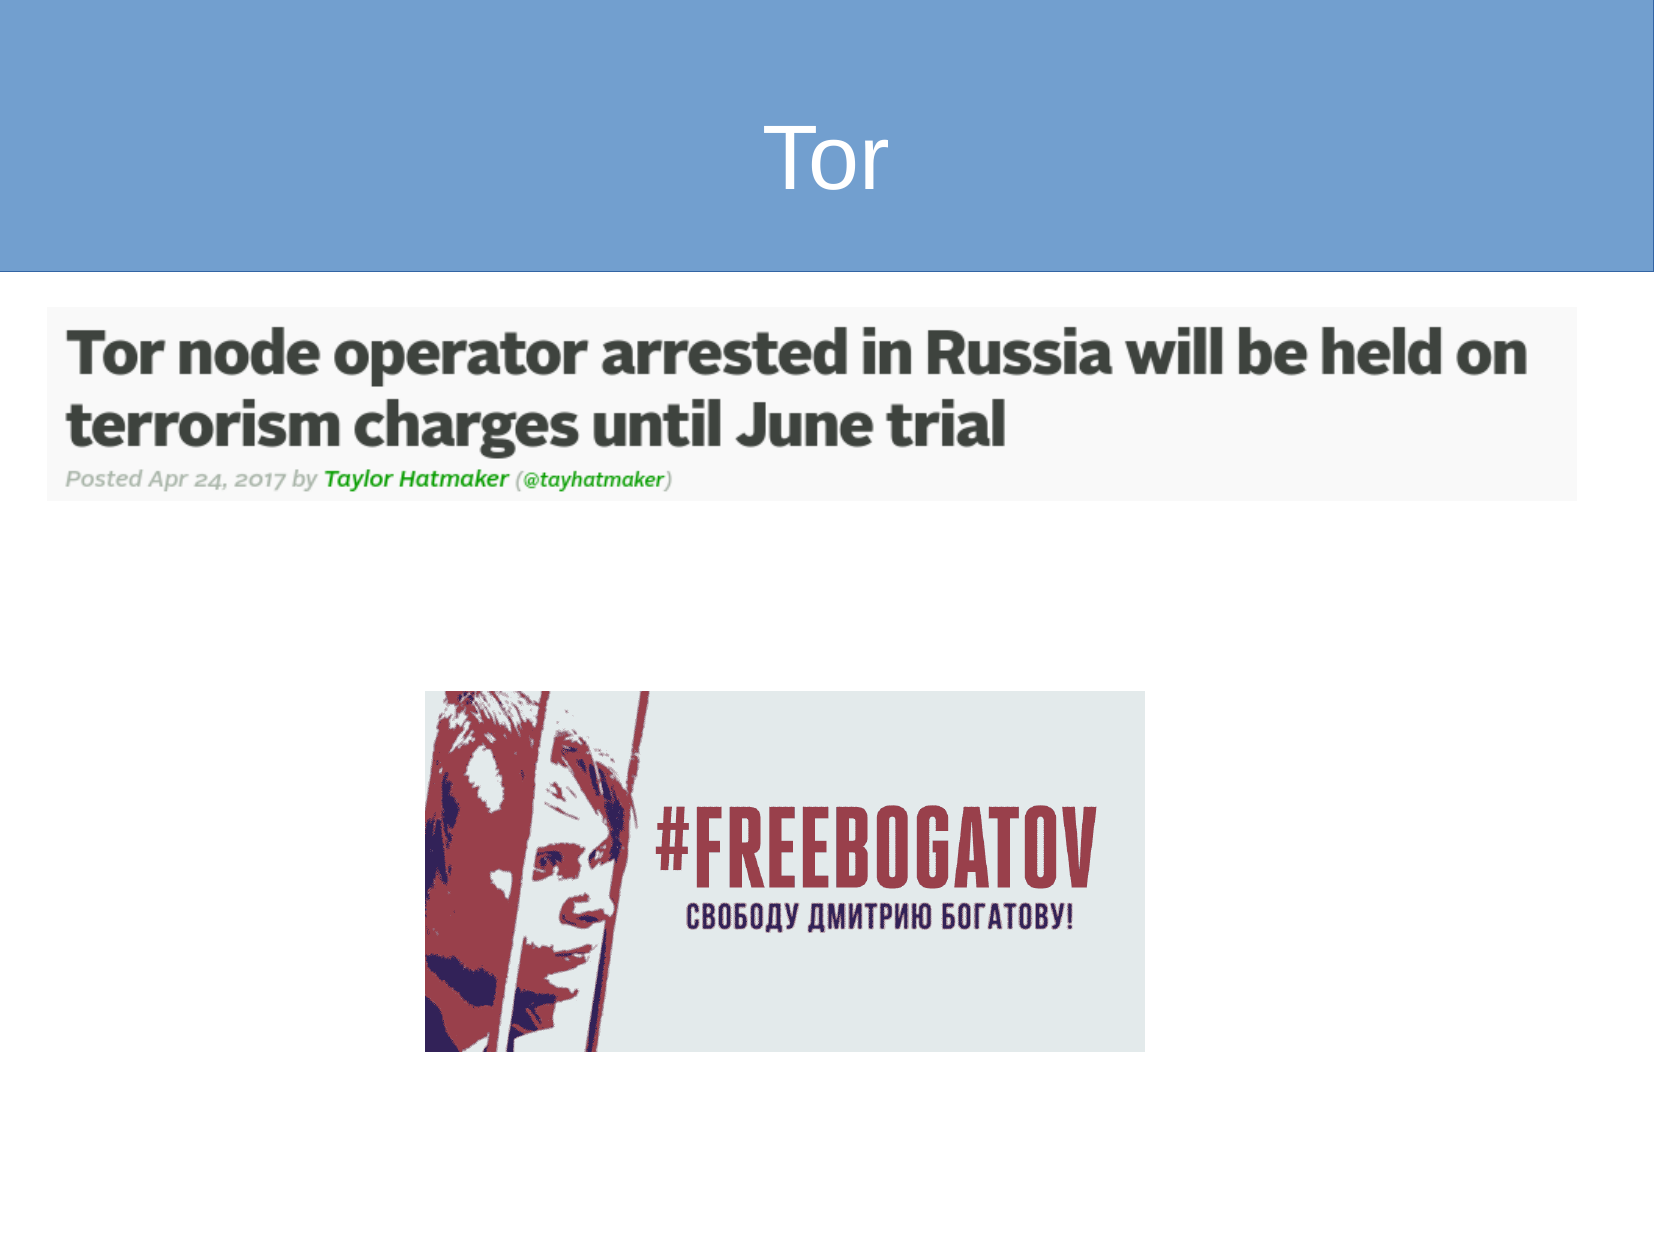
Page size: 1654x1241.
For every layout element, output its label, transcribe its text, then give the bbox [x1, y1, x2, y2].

text_box Tor [82, 49, 1571, 257]
picture [46, 306, 1578, 501]
text_box [0, 0, 1654, 272]
picture [424, 691, 1145, 1052]
